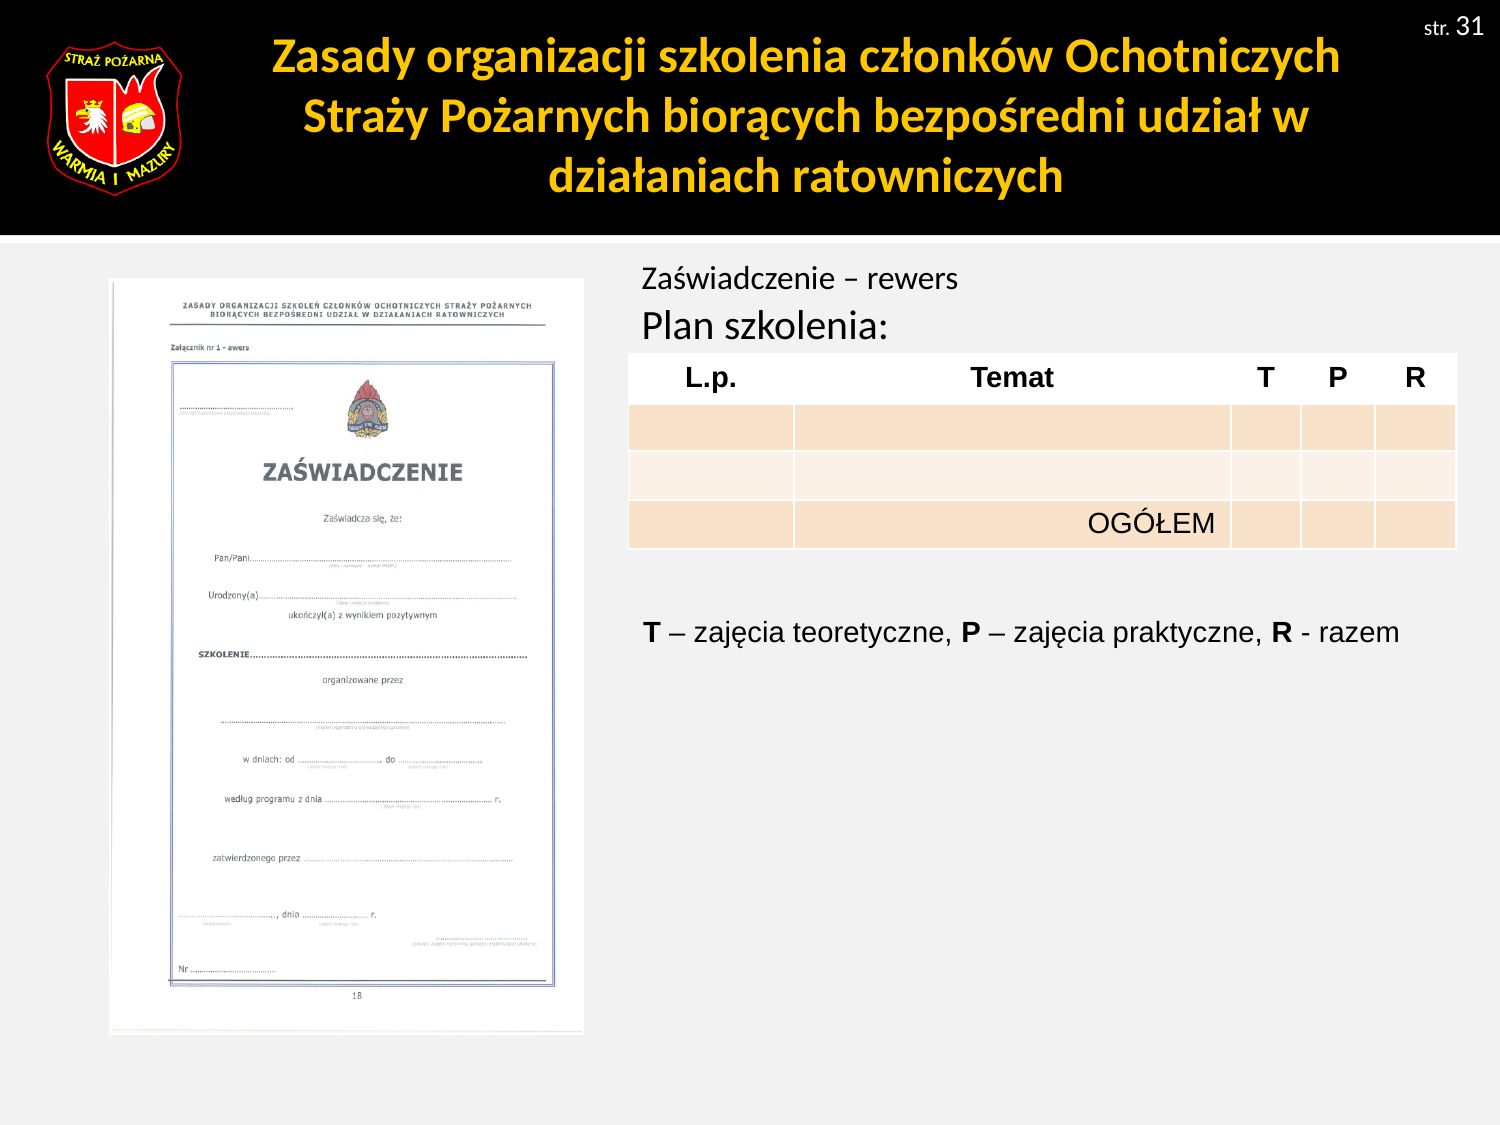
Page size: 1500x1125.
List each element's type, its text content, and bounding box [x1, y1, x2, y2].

table_cell [629, 452, 793, 499]
table_cell [1302, 452, 1374, 499]
table_cell [1302, 405, 1374, 450]
table_cell [1232, 452, 1300, 499]
table_header L.p. [629, 354, 793, 400]
table_cell [1232, 405, 1300, 450]
picture [46, 41, 182, 196]
table_cell [1376, 405, 1455, 450]
list Zaświadczenie – rewers Plan szkolenia: [0, 219, 1500, 1125]
table_cell [1302, 501, 1374, 548]
table_cell [629, 405, 793, 450]
table_cell [1232, 501, 1300, 548]
table_cell OGÓŁEM [795, 501, 1230, 548]
table_header R [1376, 354, 1455, 400]
slide_number str. 31 [1404, 0, 1500, 41]
table_cell [795, 452, 1230, 499]
picture [108, 278, 584, 1036]
title Zasady organizacji szkolenia członków Ochotniczych Straży Pożarnych biorących bezpośredni udział w działaniach ratowniczych [218, 41, 1388, 185]
text_box T – zajęcia teoretyczne, P – zajęcia praktyczne, R - razem [628, 606, 1416, 657]
table_header T [1232, 354, 1300, 400]
table_cell [795, 405, 1230, 450]
table_header Temat [795, 354, 1230, 400]
table_header P [1302, 354, 1374, 400]
table_cell [1376, 452, 1455, 499]
table_cell [1376, 501, 1455, 548]
table_cell [629, 501, 793, 548]
